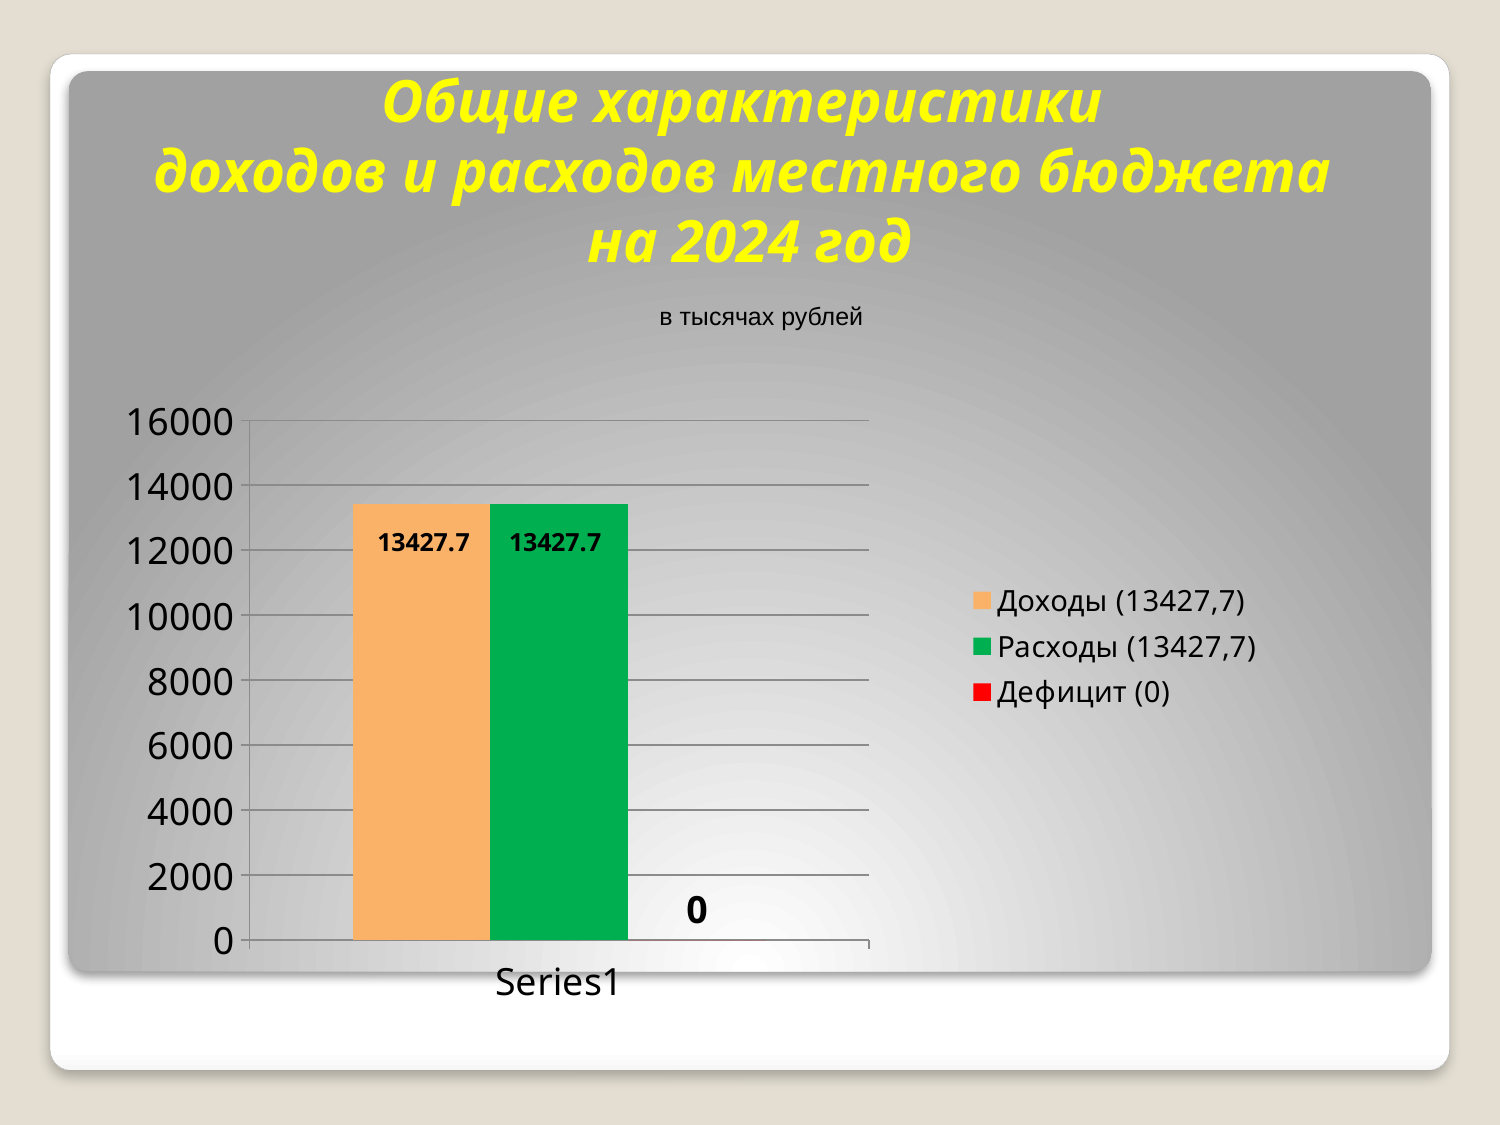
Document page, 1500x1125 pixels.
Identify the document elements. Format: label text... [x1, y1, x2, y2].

text_box в тысячах рублей [644, 292, 879, 338]
chart [58, 363, 1402, 1051]
title Общие характеристики доходов и расходов местного бюджета на 2024 год [75, 45, 1425, 282]
